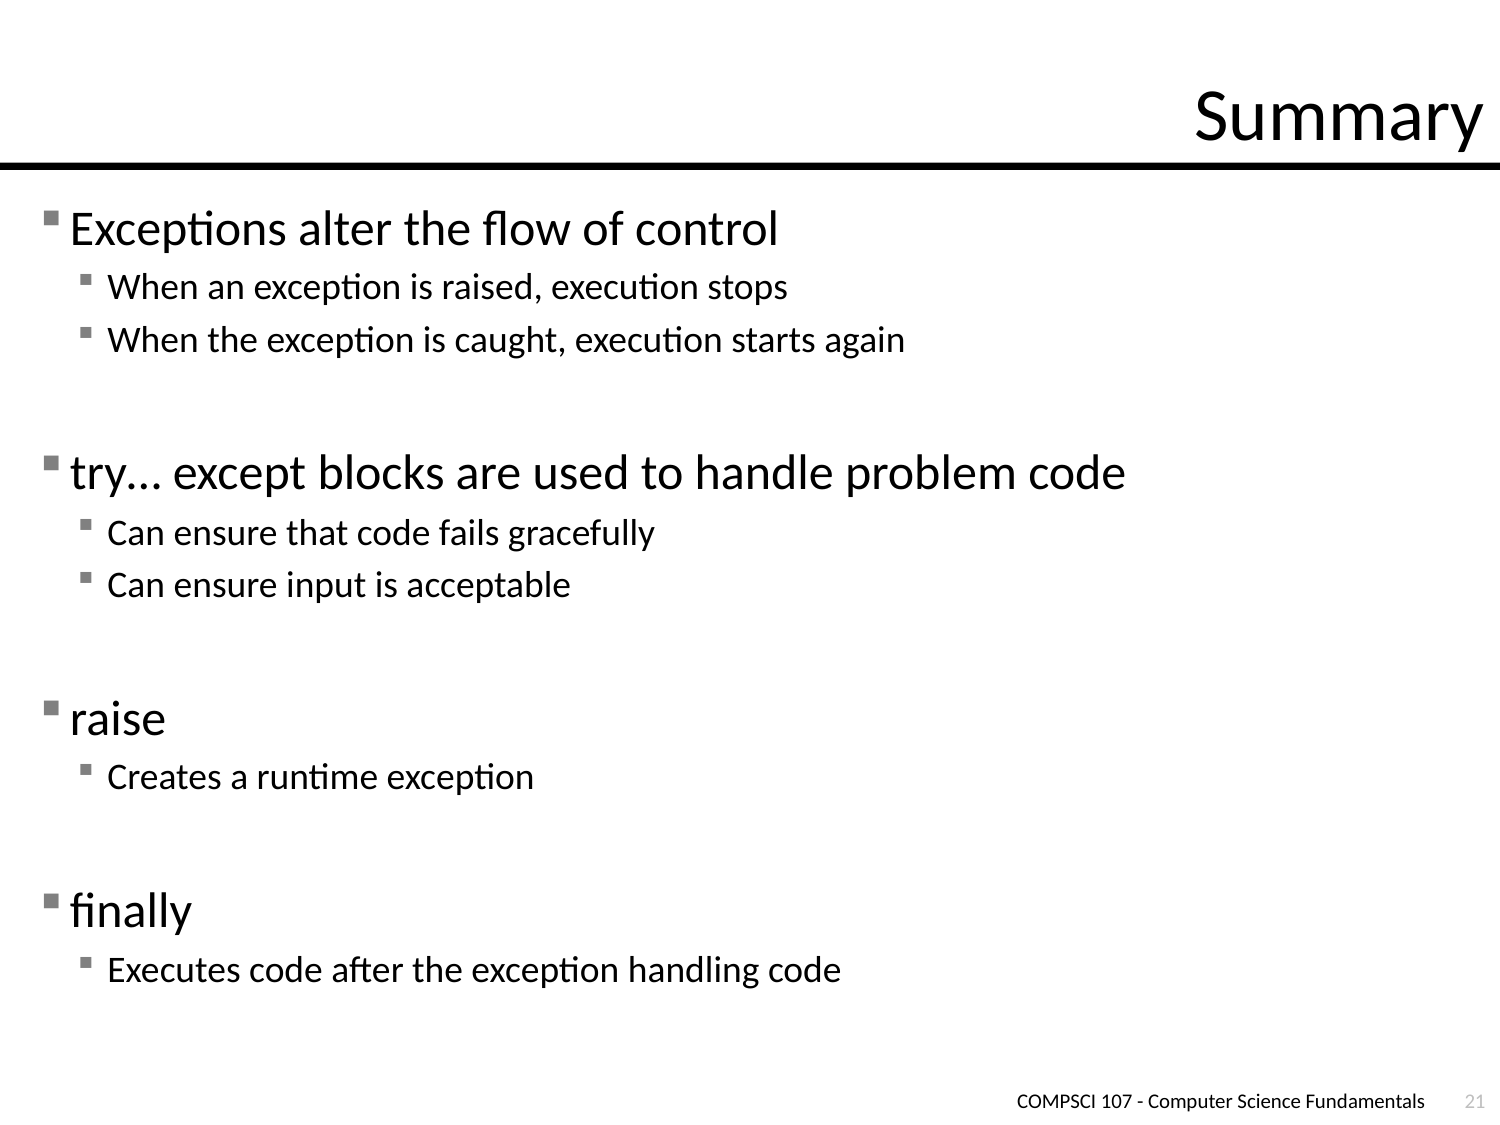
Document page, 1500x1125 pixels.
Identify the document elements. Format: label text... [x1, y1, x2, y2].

title Summary [0, 0, 1500, 163]
slide_number 21 [1437, 1087, 1500, 1113]
list Exceptions alter the flow of control When an exception is raised, execution stops When the exception is caught, execution starts again try… except blocks are used to handle problem code Can ensure that code fails gracefully Can ensure input is acceptable raise Creates a runtime exception finally Executes code after the exception handling code [24, 187, 1475, 1075]
footer COMPSCI 107 - Computer Science Fundamentals [725, 1087, 1425, 1113]
